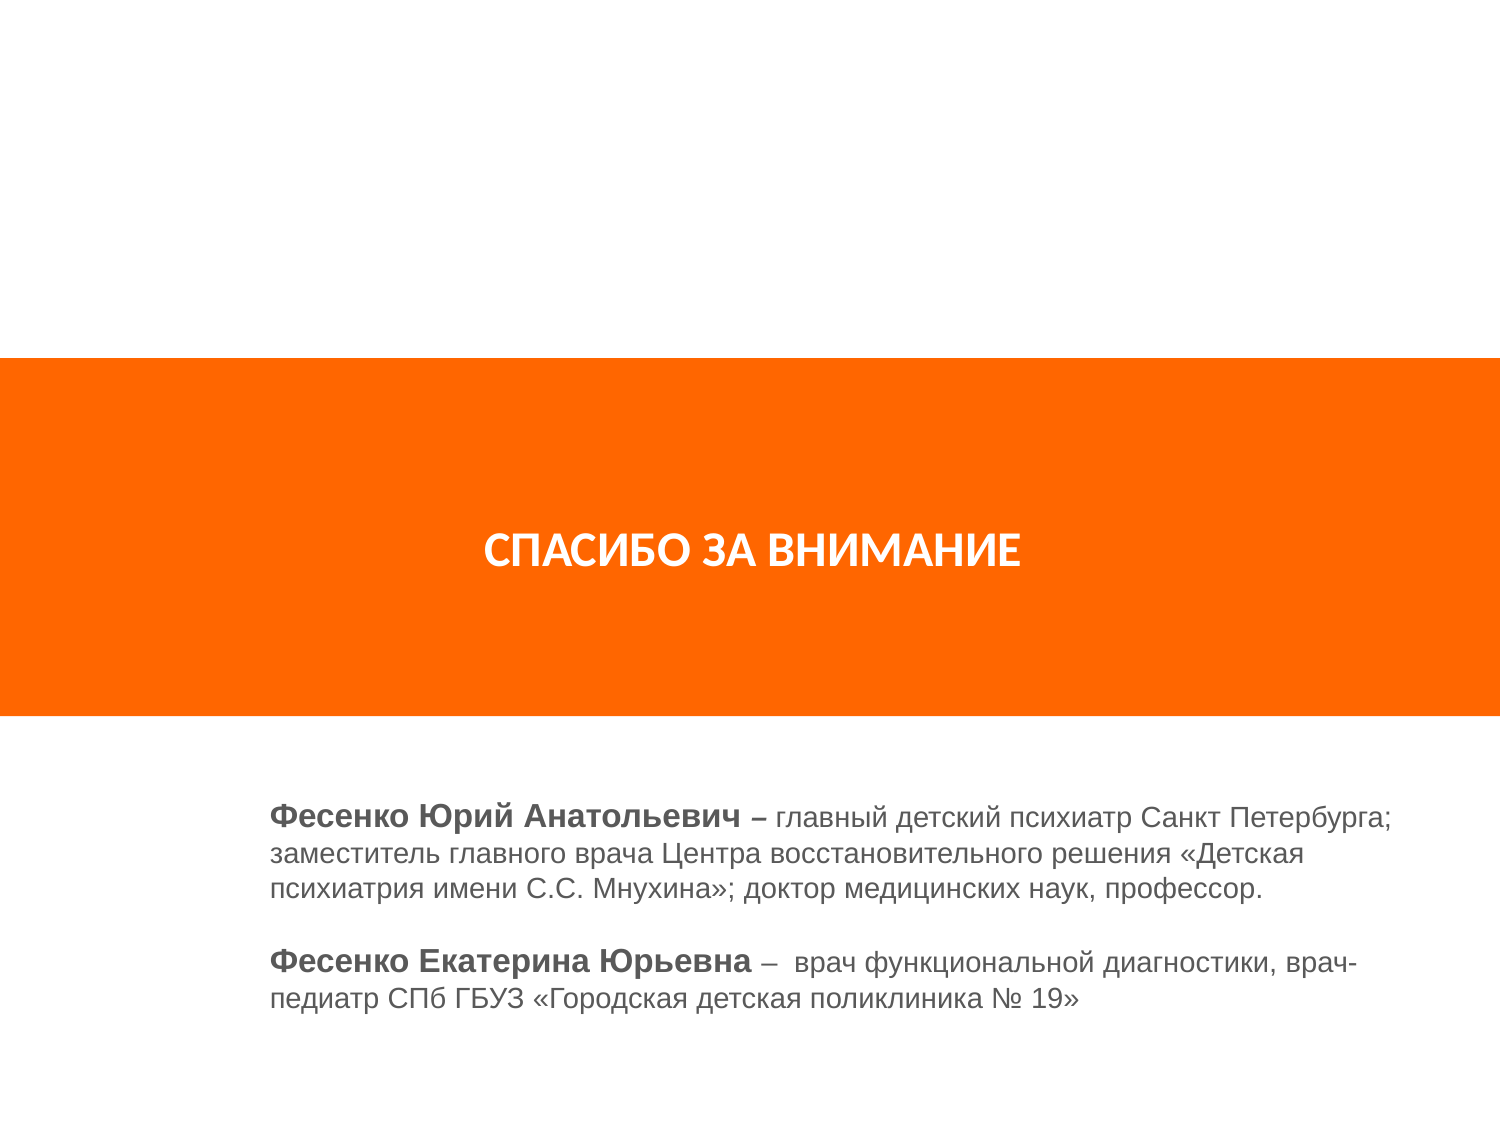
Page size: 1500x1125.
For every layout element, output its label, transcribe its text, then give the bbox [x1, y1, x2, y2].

text_box [0, 766, 1500, 1125]
text_box Фесенко Юрий Анатольевич – главный детский психиатр Санкт Петербурга; заместитель главного врача Центра восстановительного решения «Детская психиатрия имени С.С. Мнухина»; доктор медицинских наук, профессор. Фесенко Екатерина Юрьевна – врач функциональной диагностики, врач-педиатр СПб ГБУЗ «Городская детская поликлиника № 19» [255, 786, 1448, 1022]
text_box [0, 358, 1500, 717]
text_box СПАСИБО ЗА ВНИМАНИЕ [162, 509, 1344, 584]
